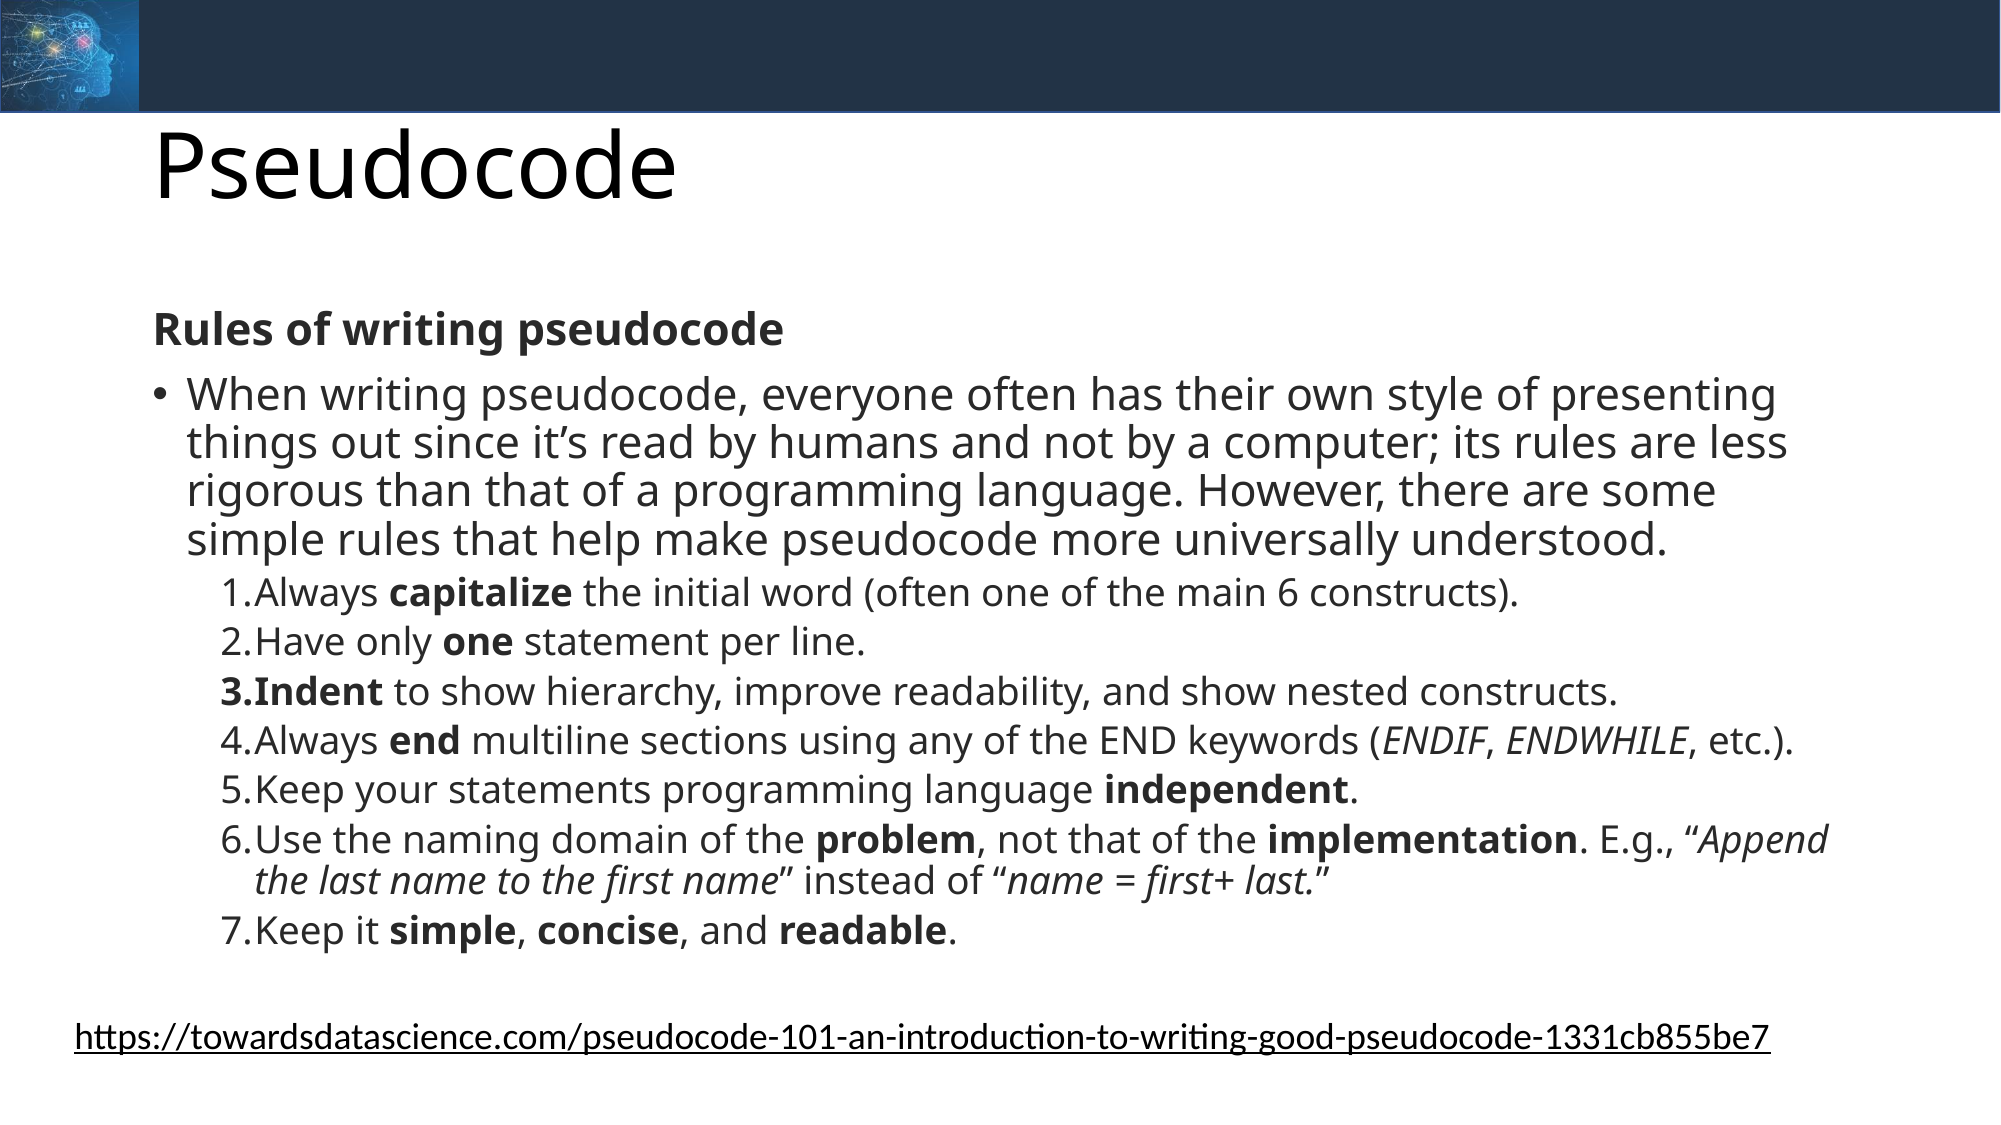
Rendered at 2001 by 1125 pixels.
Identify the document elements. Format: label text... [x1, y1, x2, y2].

picture [2, 0, 139, 111]
title Pseudocode [137, 59, 1863, 278]
list Rules of writing pseudocode When writing pseudocode, everyone often has their own style of presenting things out since it’s read by humans and not by a computer; its rules are less rigorous than that of a programming language. However, there are some simple rules that help make pseudocode more universally understood. Always capitalize the initial word (often one of the main 6 constructs). Have only one statement per line. Indent to show hierarchy, improve readability, and show nested constructs. Always end multiline sections using any of the END keywords (ENDIF, ENDWHILE, etc.). Keep your statements programming language independent. Use the naming domain of the problem, not that of the implementation. E.g., “Append the last name to the first name” instead of “name = first+ last.” Keep it simple, concise, and readable. [137, 299, 1863, 1014]
text_box https://towardsdatascience.com/pseudocode-101-an-introduction-to-writing-good-pseudocode-1331cb855be7 [59, 1004, 1795, 1065]
